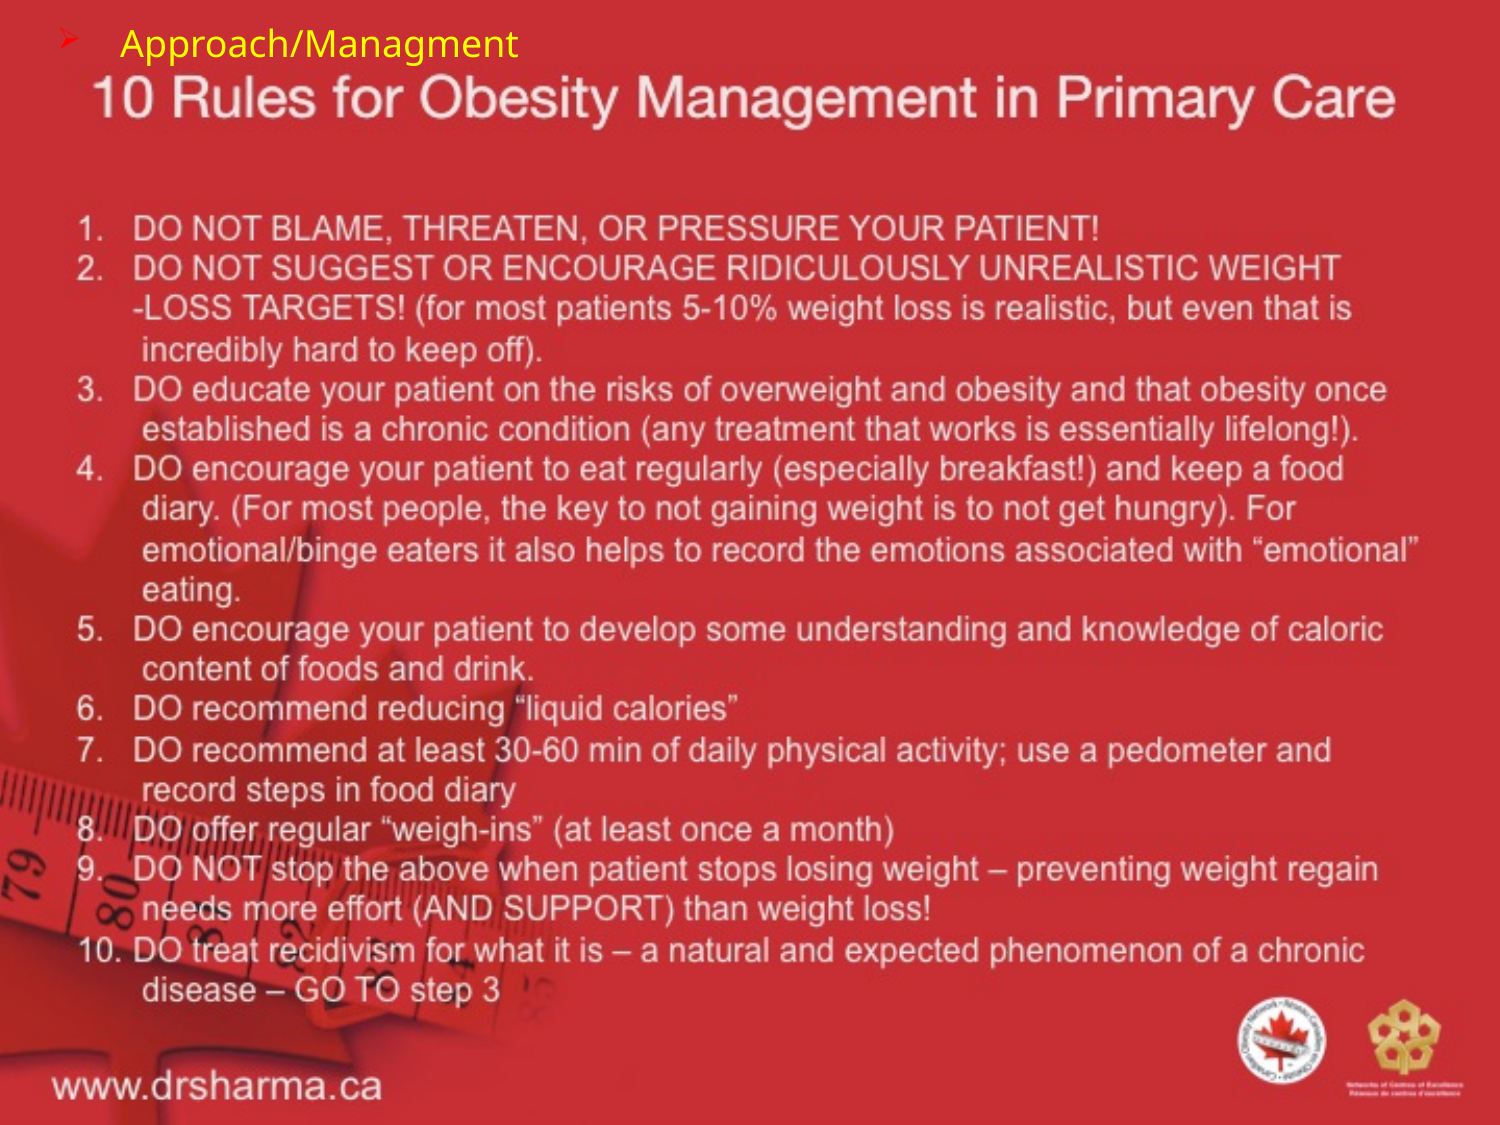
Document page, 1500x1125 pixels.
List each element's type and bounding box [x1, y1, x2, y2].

list [0, 0, 1500, 1125]
